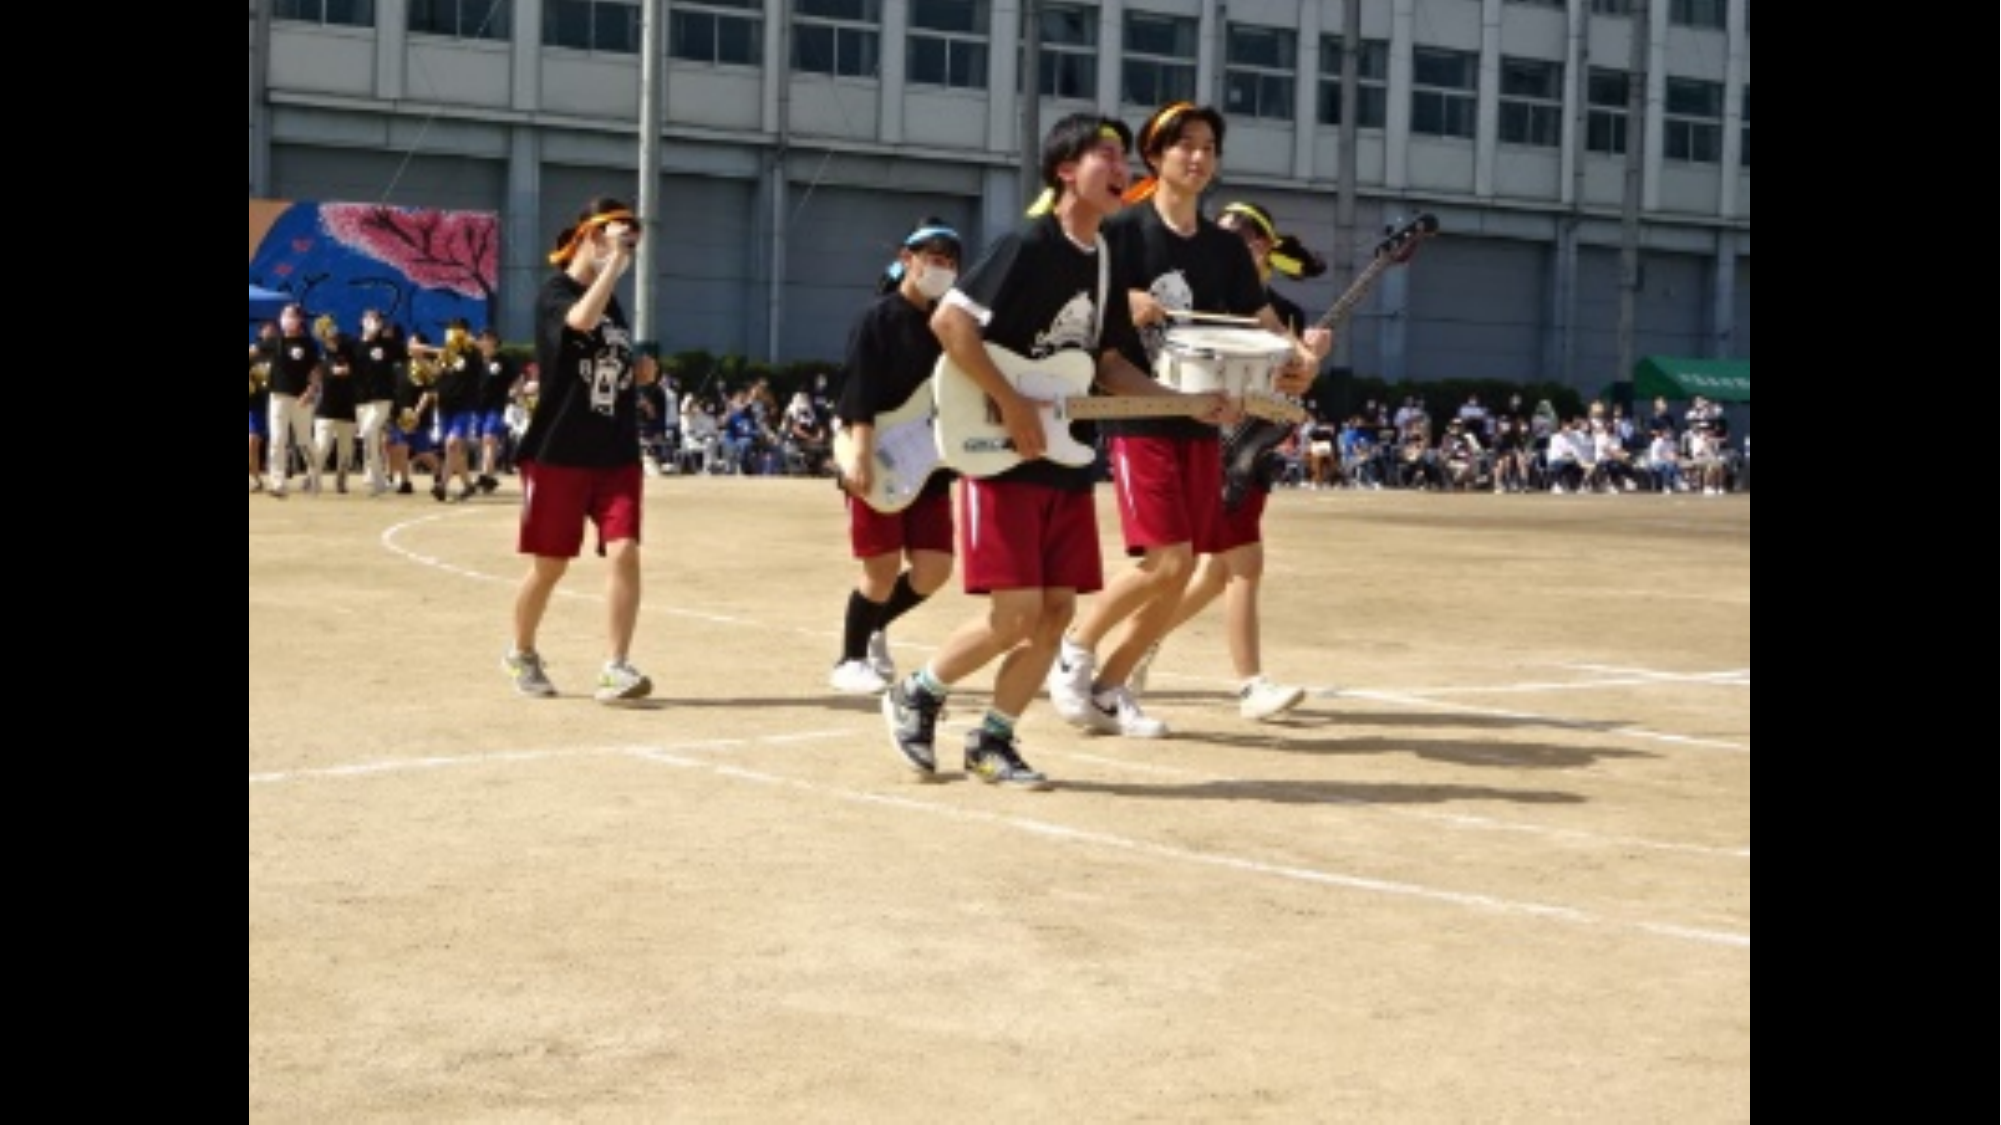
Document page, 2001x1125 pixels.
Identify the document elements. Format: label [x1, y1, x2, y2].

picture [249, 0, 1750, 1125]
